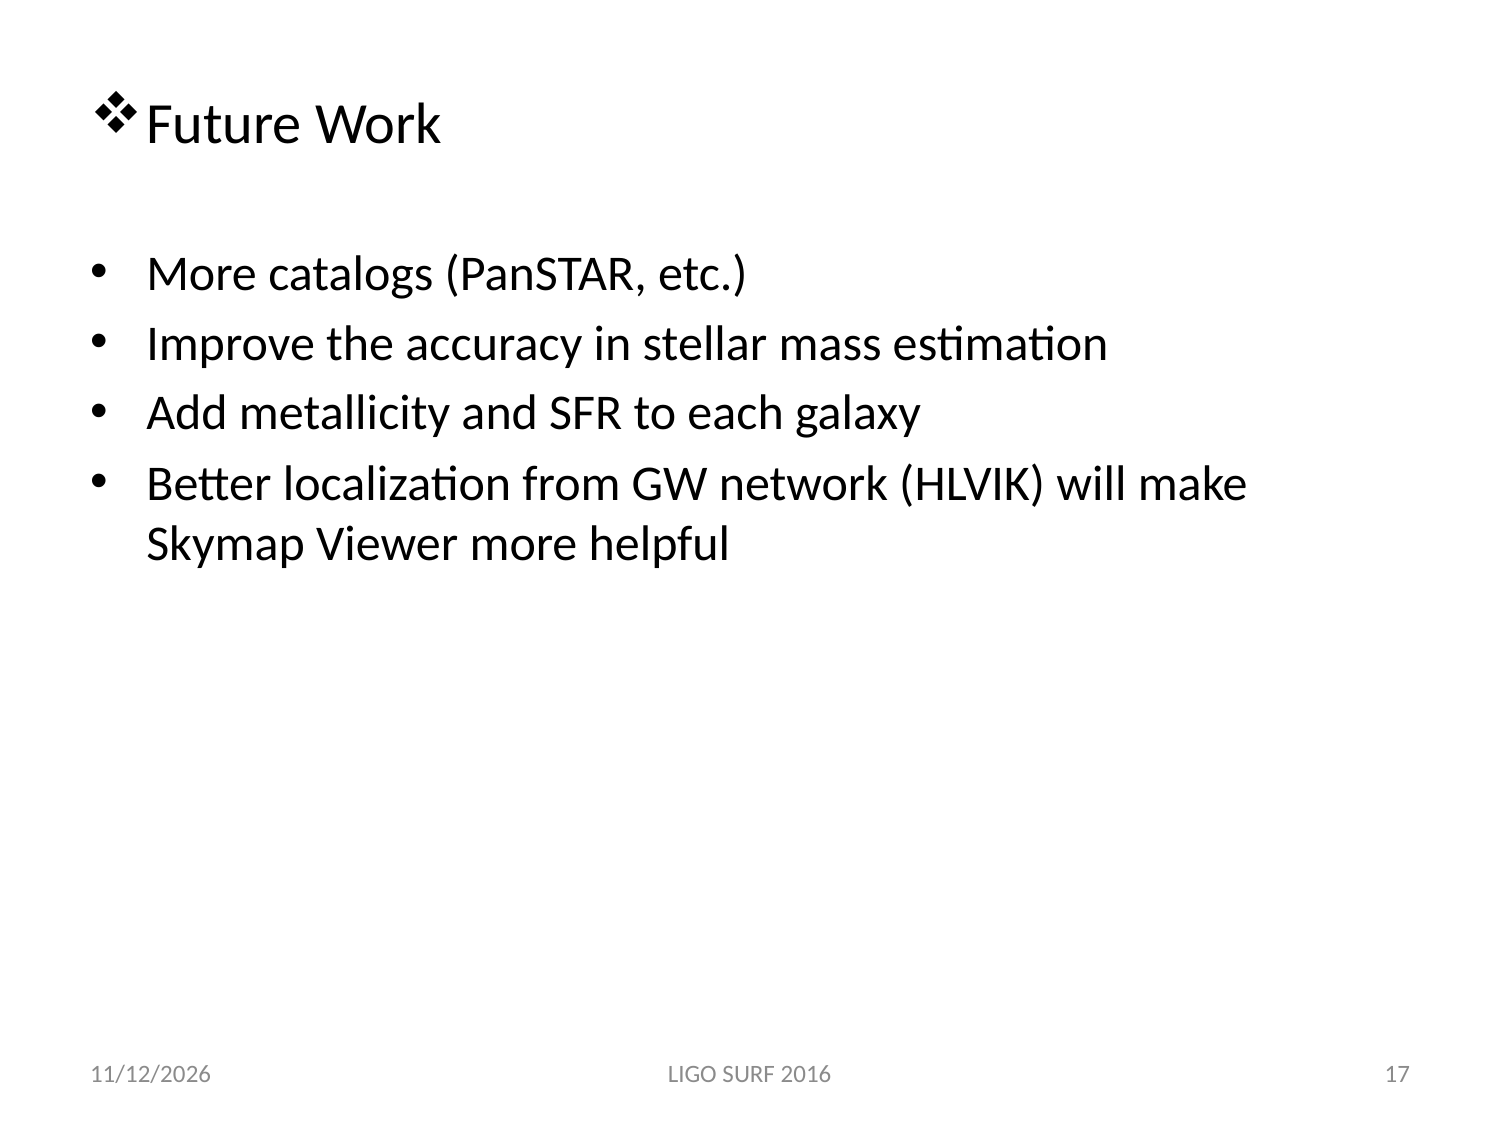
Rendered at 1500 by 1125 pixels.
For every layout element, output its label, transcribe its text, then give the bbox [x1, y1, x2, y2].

footer LIGO SURF 2016 [512, 1042, 988, 1103]
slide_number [75, 1042, 425, 1103]
slide_number 17 [1074, 1042, 1425, 1103]
title Future Work [75, 45, 1425, 195]
list More catalogs (PanSTAR, etc.) Improve the accuracy in stellar mass estimation Add metallicity and SFR to each galaxy Better localization from GW network (HLVIK) will make Skymap Viewer more helpful [75, 232, 1425, 1005]
